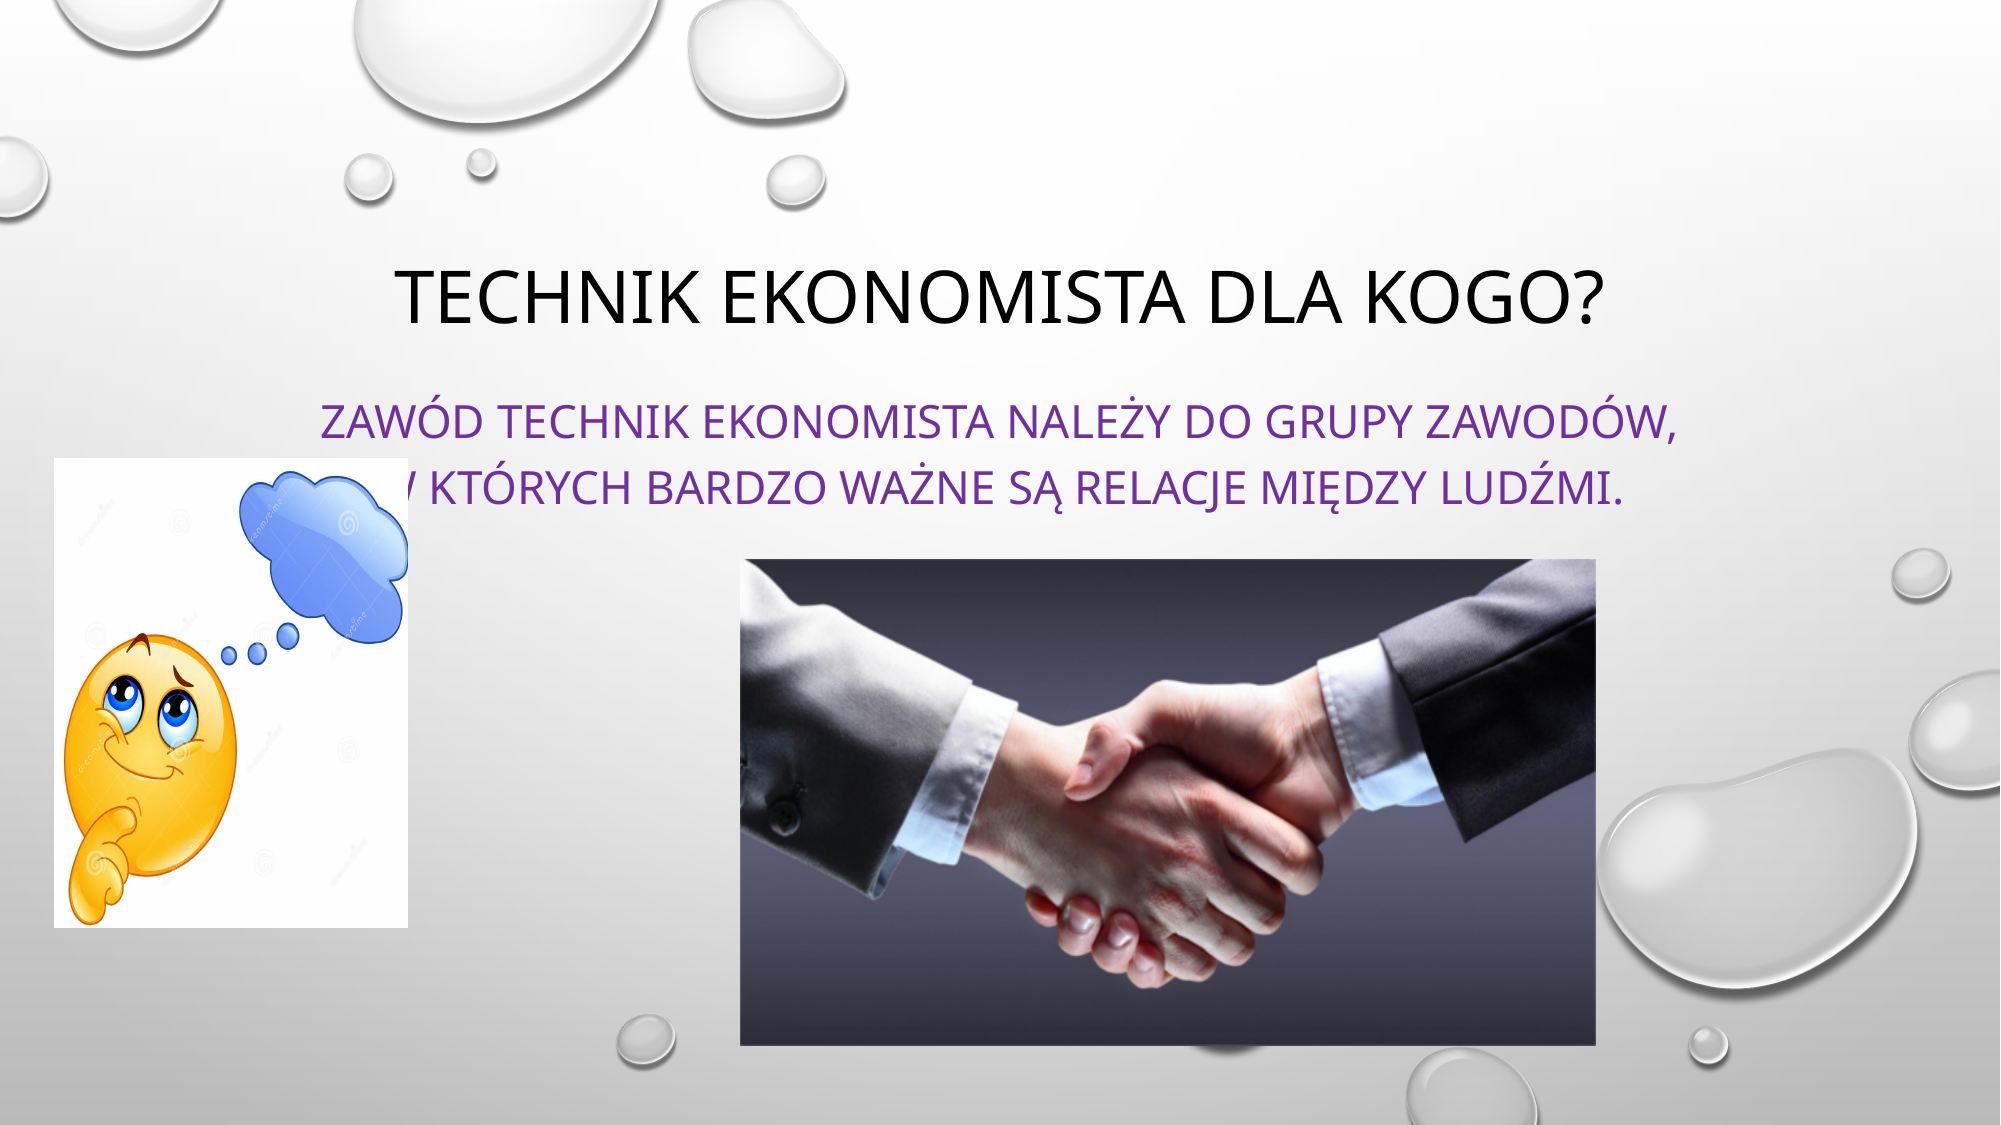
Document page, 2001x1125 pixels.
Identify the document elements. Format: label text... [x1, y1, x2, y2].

subtitle Zawód technik ekonomista należy do grupy zawodów, w których bardzo ważne są relacje między ludźmi. [287, 373, 1713, 533]
picture [0, 0, 2000, 1125]
title Technik ekonomista dla kogo? [287, 213, 1713, 347]
